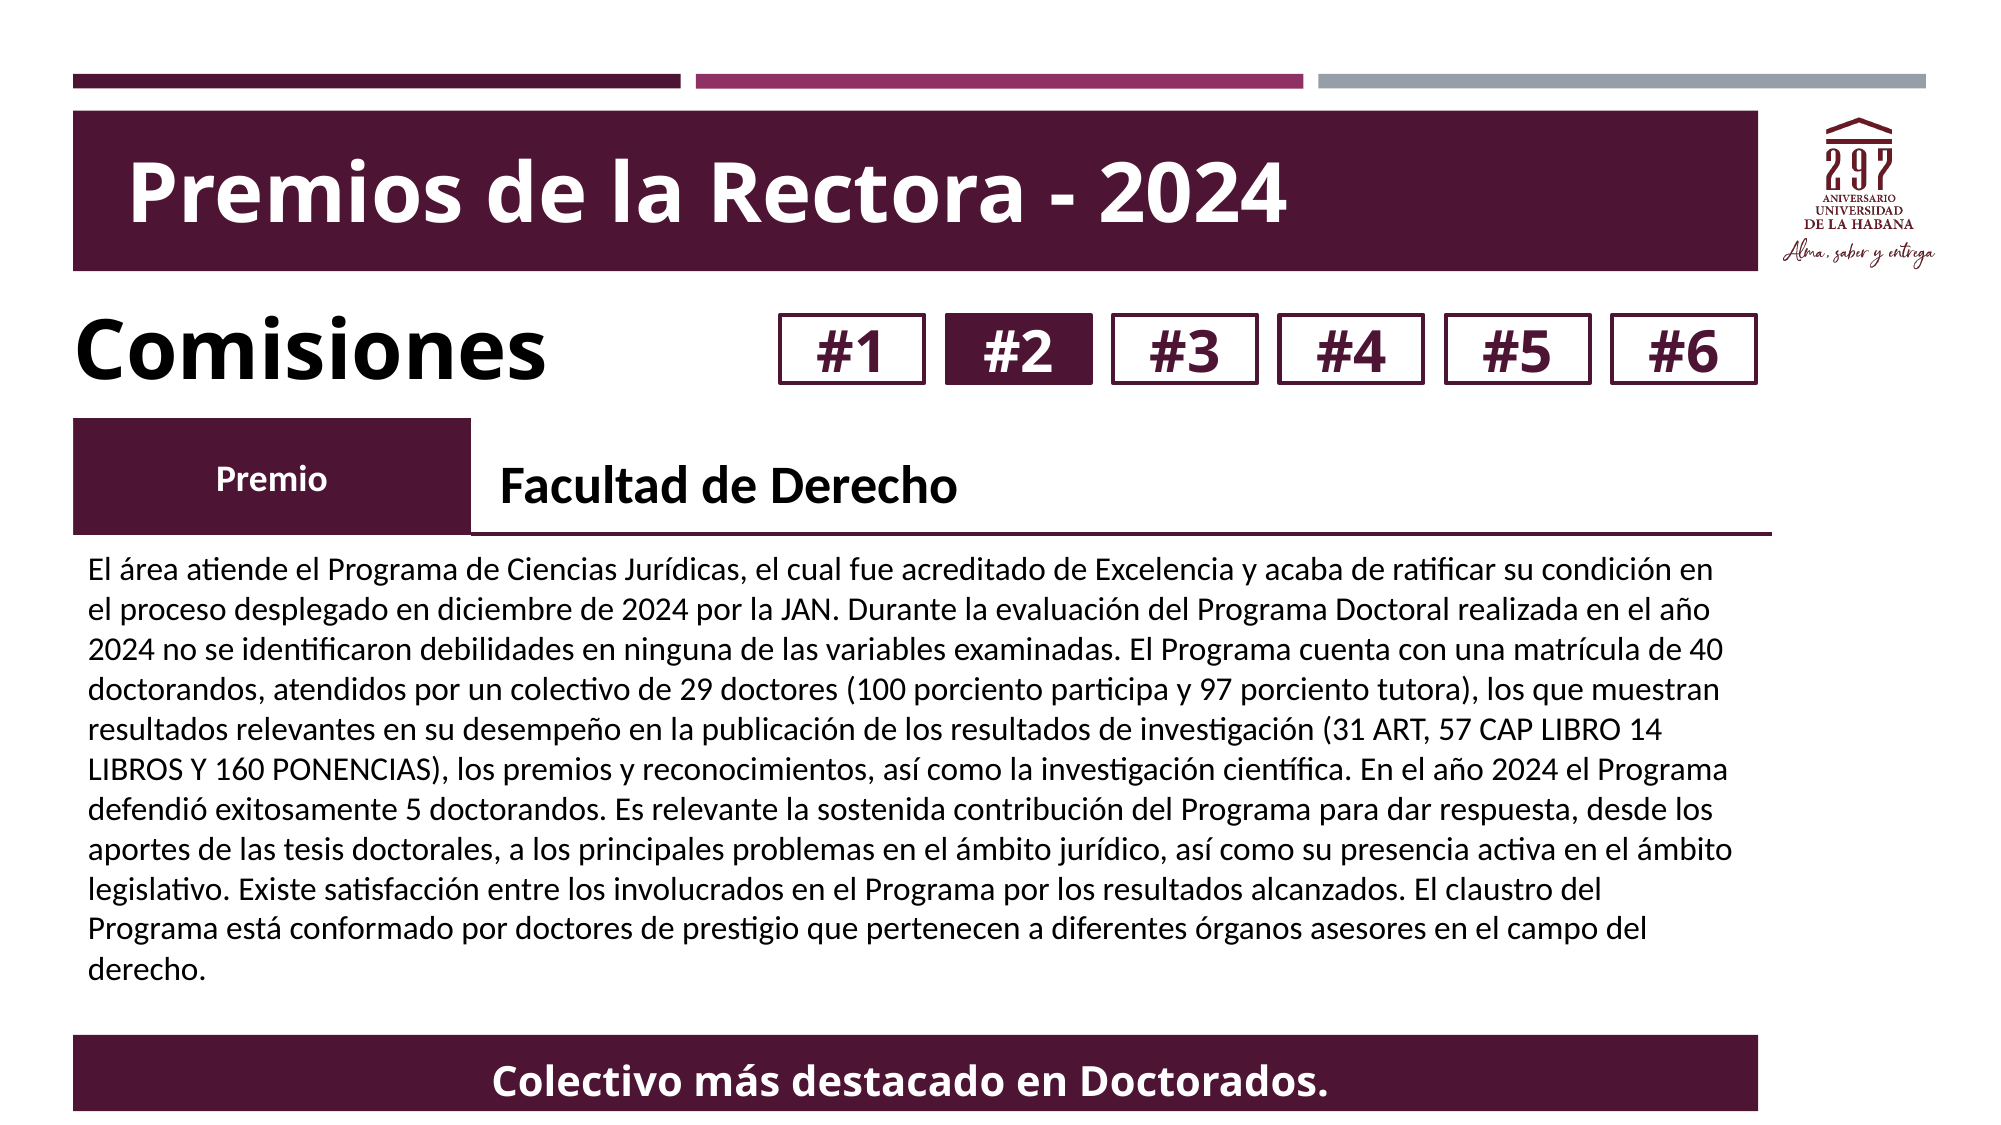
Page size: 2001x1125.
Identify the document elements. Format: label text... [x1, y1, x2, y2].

text_box #2 [946, 314, 1091, 384]
text_box Comisiones [73, 288, 1759, 404]
picture [1758, 89, 1960, 281]
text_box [0, 418, 471, 536]
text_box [471, 419, 1772, 535]
text_box [73, 110, 1758, 131]
text_box [695, 73, 1304, 89]
text_box [73, 247, 1758, 272]
text_box Colectivo más destacado en Doctorados. [73, 1034, 1759, 1112]
text_box [1318, 73, 1926, 89]
text_box #4 [1279, 314, 1424, 384]
text_box [73, 73, 681, 89]
text_box El área atiende el Programa de Ciencias Jurídicas, el cual fue acreditado de Excelencia y acaba de ratificar su condición en el proceso desplegado en diciembre de 2024 por la JAN. Durante la evaluación del Programa Doctoral realizada en el año 2024 no se identificaron debilidades en ninguna de las variables examinadas. El Programa cuenta con una matrícula de 40 doctorandos, atendidos por un colectivo de 29 doctores (100 porciento participa y 97 porciento tutora), los que muestran resultados relevantes en su desempeño en la publicación de los resultados de investigación (31 ART, 57 CAP LIBRO 14 LIBROS Y 160 PONENCIAS), los premios y reconocimientos, así como la investigación científica. En el año 2024 el Programa defendió exitosamente 5 doctorandos. Es relevante la sostenida contribución del Programa para dar respuesta, desde los aportes de las tesis doctorales, a los principales problemas en el ámbito jurídico, así como su presencia activa en el ámbito legislativo. Existe satisfacción entre los involucrados en el Programa por los resultados alcanzados. El claustro del Programa está conformado por doctores de prestigio que pertenecen a diferentes órganos asesores en el campo del derecho. [73, 540, 1757, 994]
text_box #5 [1445, 314, 1590, 384]
text_box #6 [1612, 314, 1757, 384]
text_box #3 [1113, 314, 1257, 384]
text_box Premios de la Rectora - 2024 [73, 131, 1758, 247]
text_box #1 [780, 314, 925, 384]
